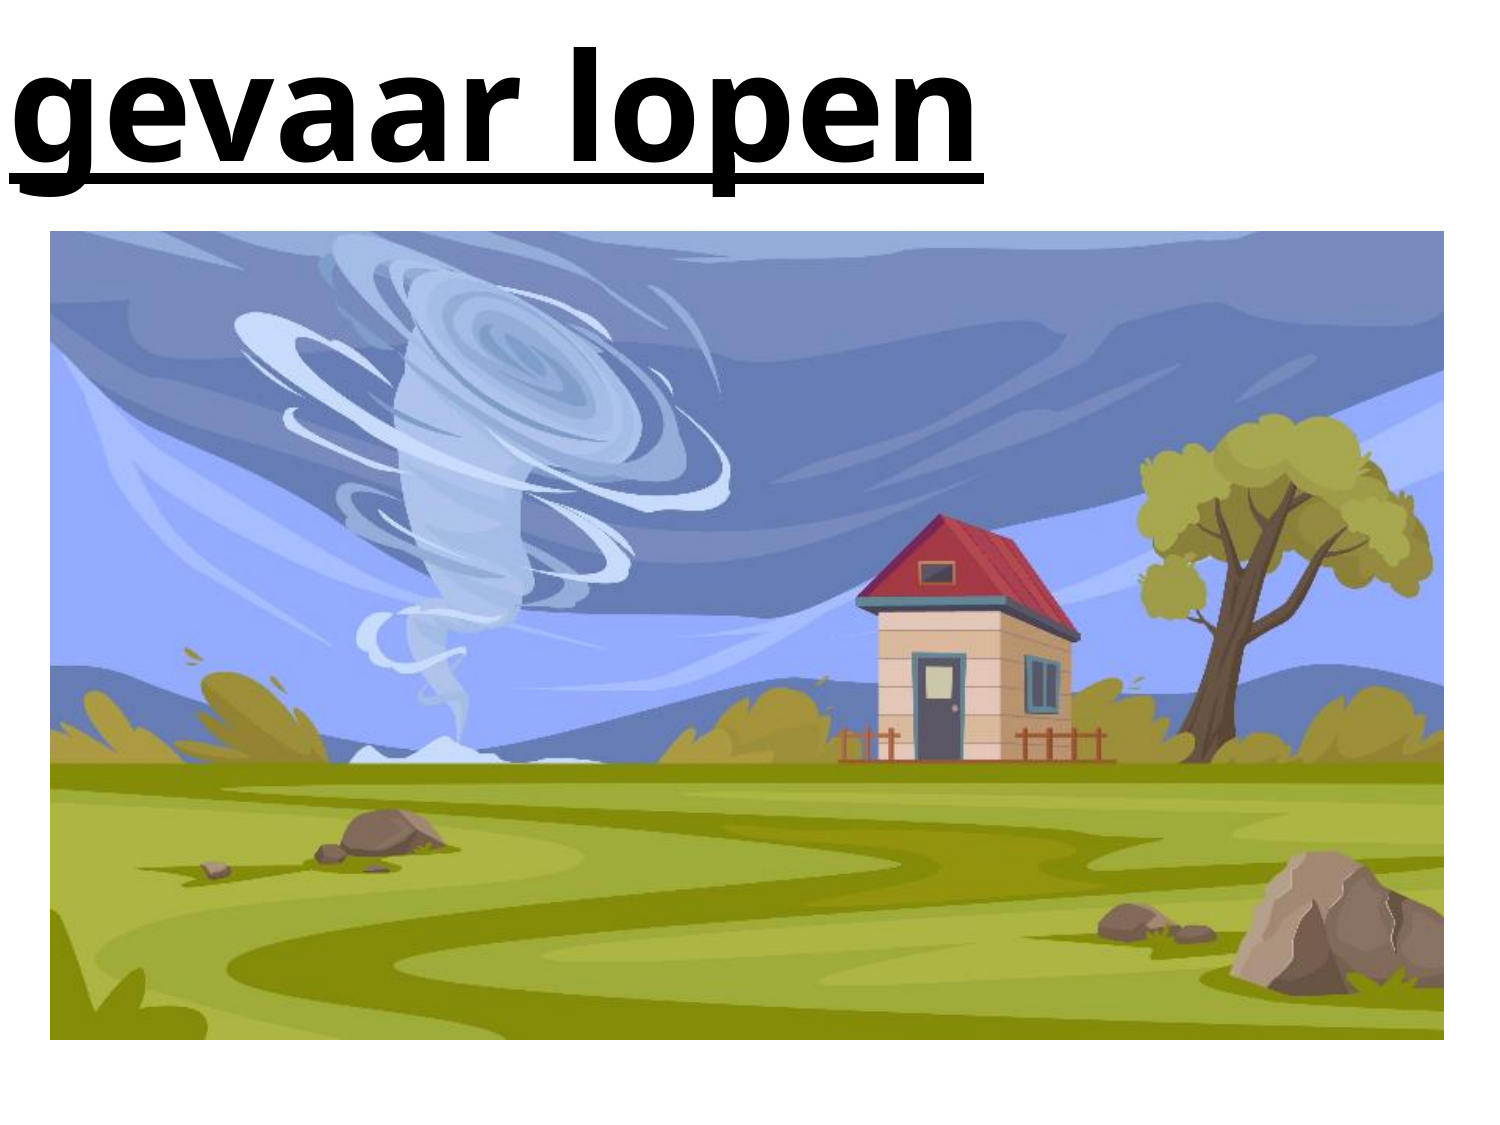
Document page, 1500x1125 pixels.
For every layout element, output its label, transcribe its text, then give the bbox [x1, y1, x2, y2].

picture [49, 231, 1445, 1040]
text_box gevaar lopen [0, 4, 1500, 199]
